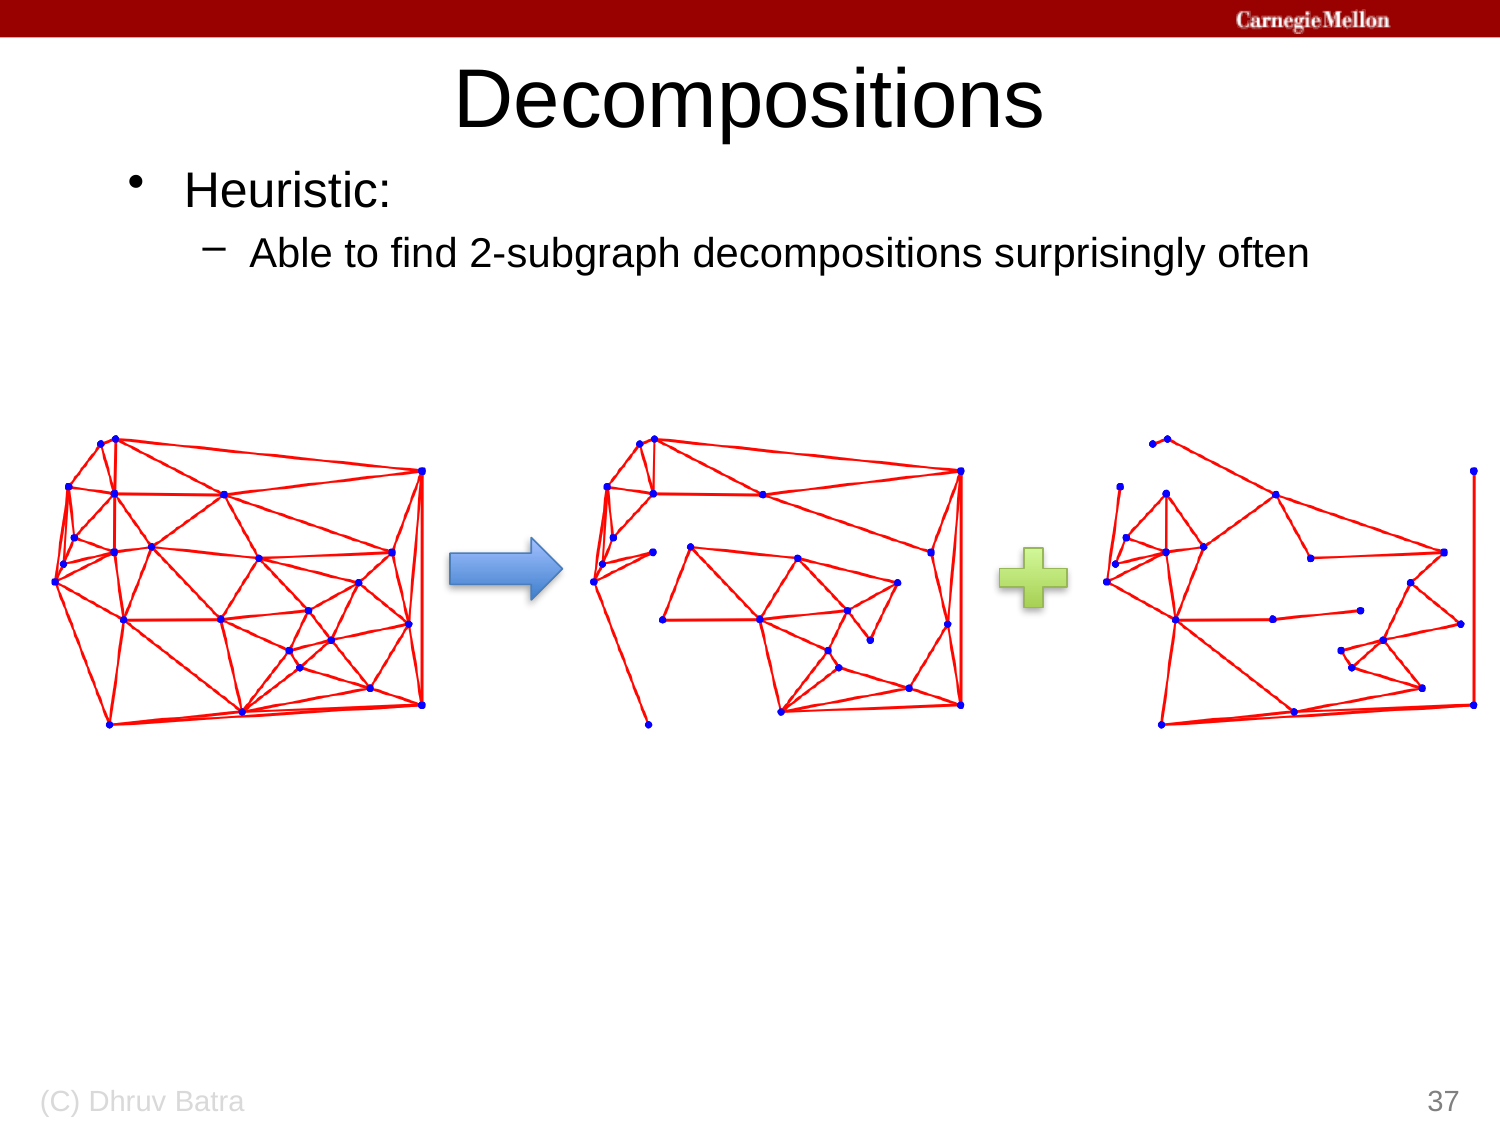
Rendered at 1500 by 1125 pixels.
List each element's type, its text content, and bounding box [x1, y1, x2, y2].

picture [537, 387, 987, 741]
slide_number 37 [1162, 1049, 1476, 1125]
text_box [451, 536, 532, 601]
picture [1235, 5, 1397, 34]
title Decompositions [112, 37, 1388, 149]
list Heuristic: Able to find 2-subgraph decompositions surprisingly often [112, 149, 1388, 1051]
footer (C) Dhruv Batra [24, 1049, 501, 1125]
picture [0, 387, 447, 741]
text_box [999, 547, 1044, 608]
picture [1049, 387, 1499, 741]
